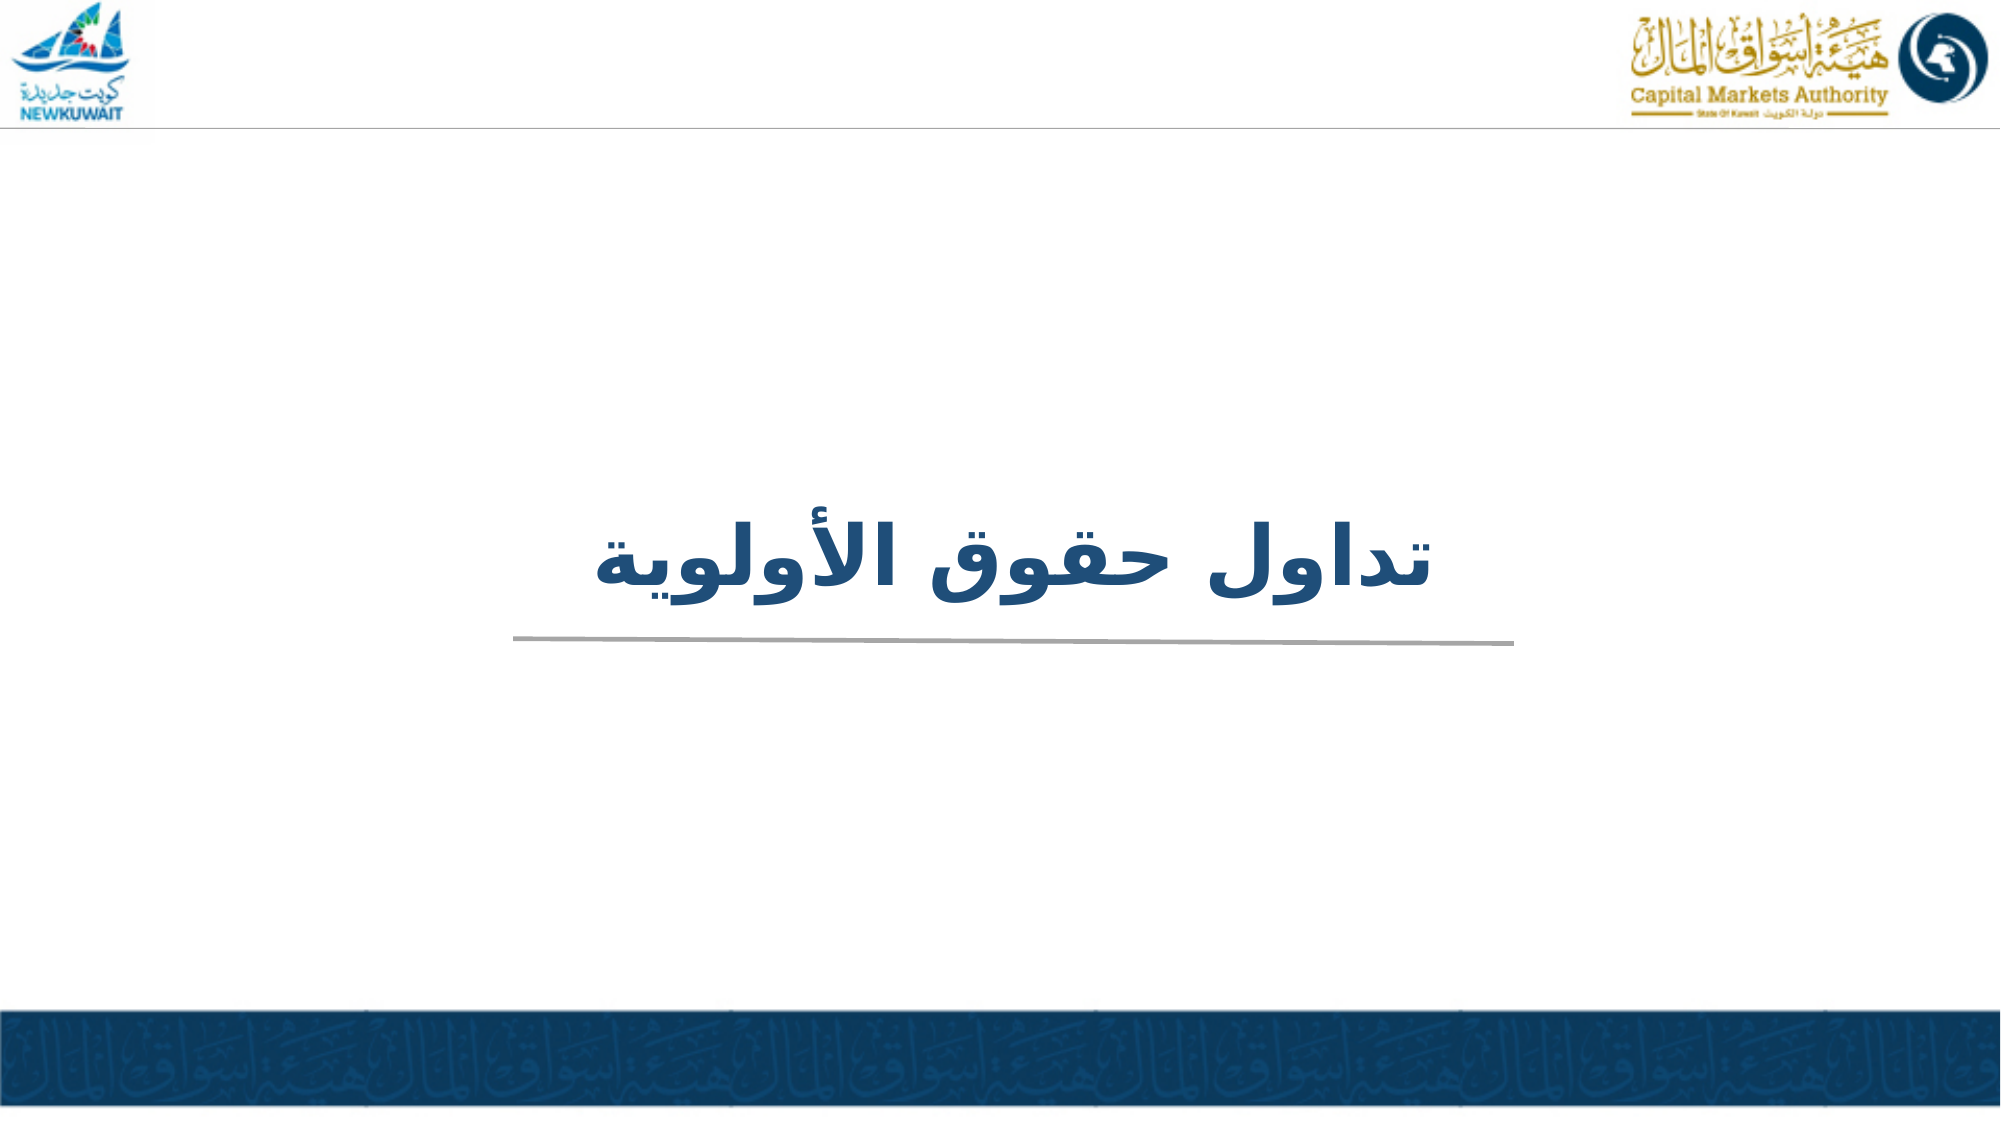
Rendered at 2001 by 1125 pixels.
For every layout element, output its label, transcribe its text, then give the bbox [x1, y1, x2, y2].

picture [0, 0, 2001, 1125]
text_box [513, 638, 1514, 644]
subtitle تداول حقوق الأولوية [249, 505, 1750, 661]
